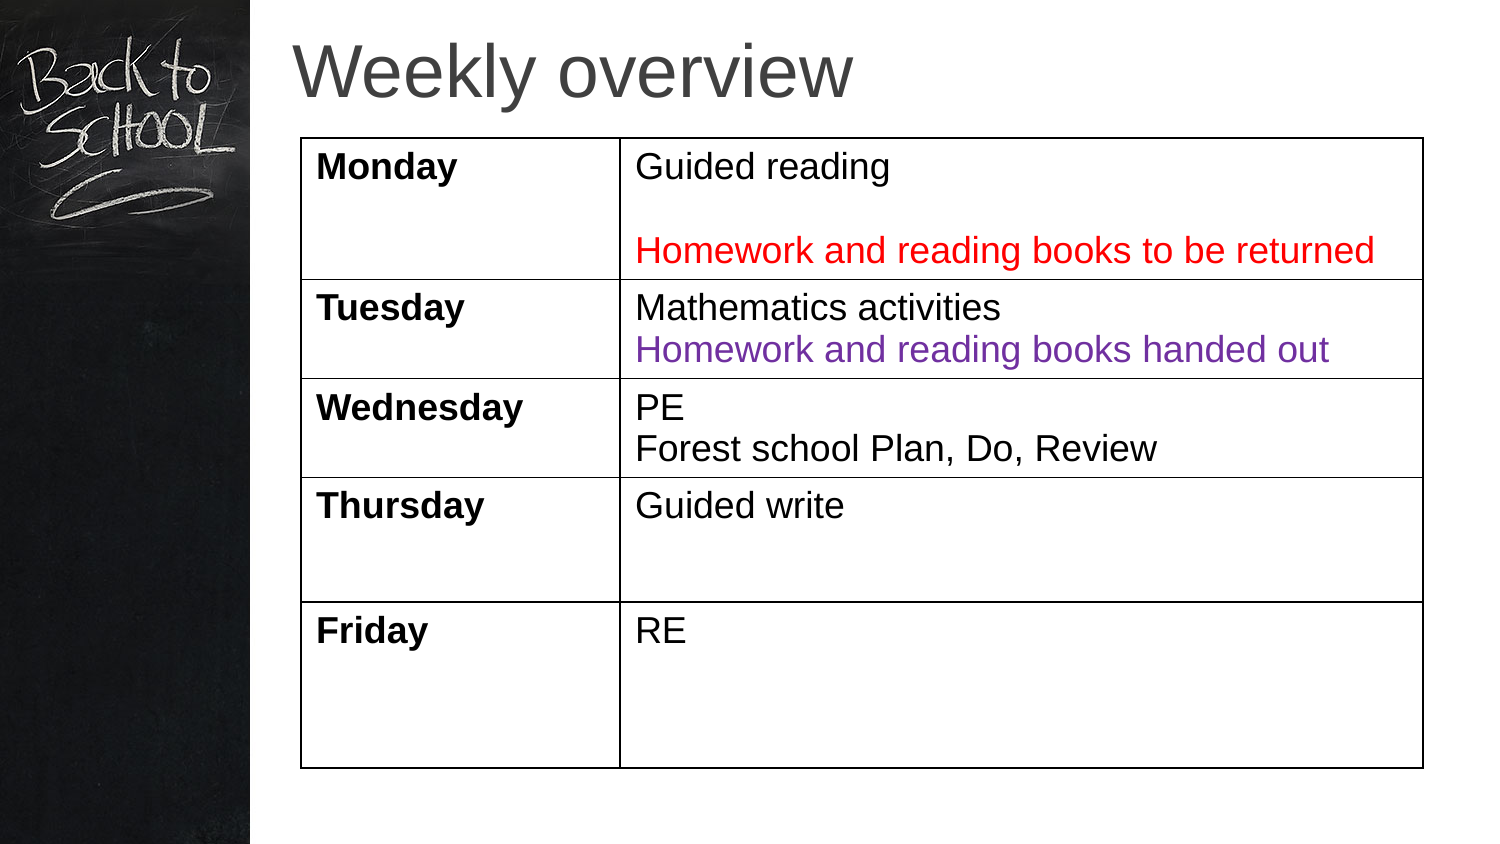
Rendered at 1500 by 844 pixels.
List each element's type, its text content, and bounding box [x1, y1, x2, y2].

table_cell RE [621, 603, 1422, 767]
table_cell Mathematics activities Homework and reading books handed out [621, 280, 1422, 378]
table_cell Tuesday [302, 280, 619, 378]
list Weekly overview [277, 20, 1500, 115]
table_cell PE Forest school Plan, Do, Review [621, 379, 1422, 477]
picture [0, 0, 1500, 844]
table_cell Friday [302, 603, 619, 767]
table_header Monday [302, 139, 619, 279]
table_cell Wednesday [302, 379, 619, 477]
table_cell Thursday [302, 478, 619, 601]
table_cell Guided write [621, 478, 1422, 601]
table_header Guided reading Homework and reading books to be returned [621, 139, 1422, 279]
